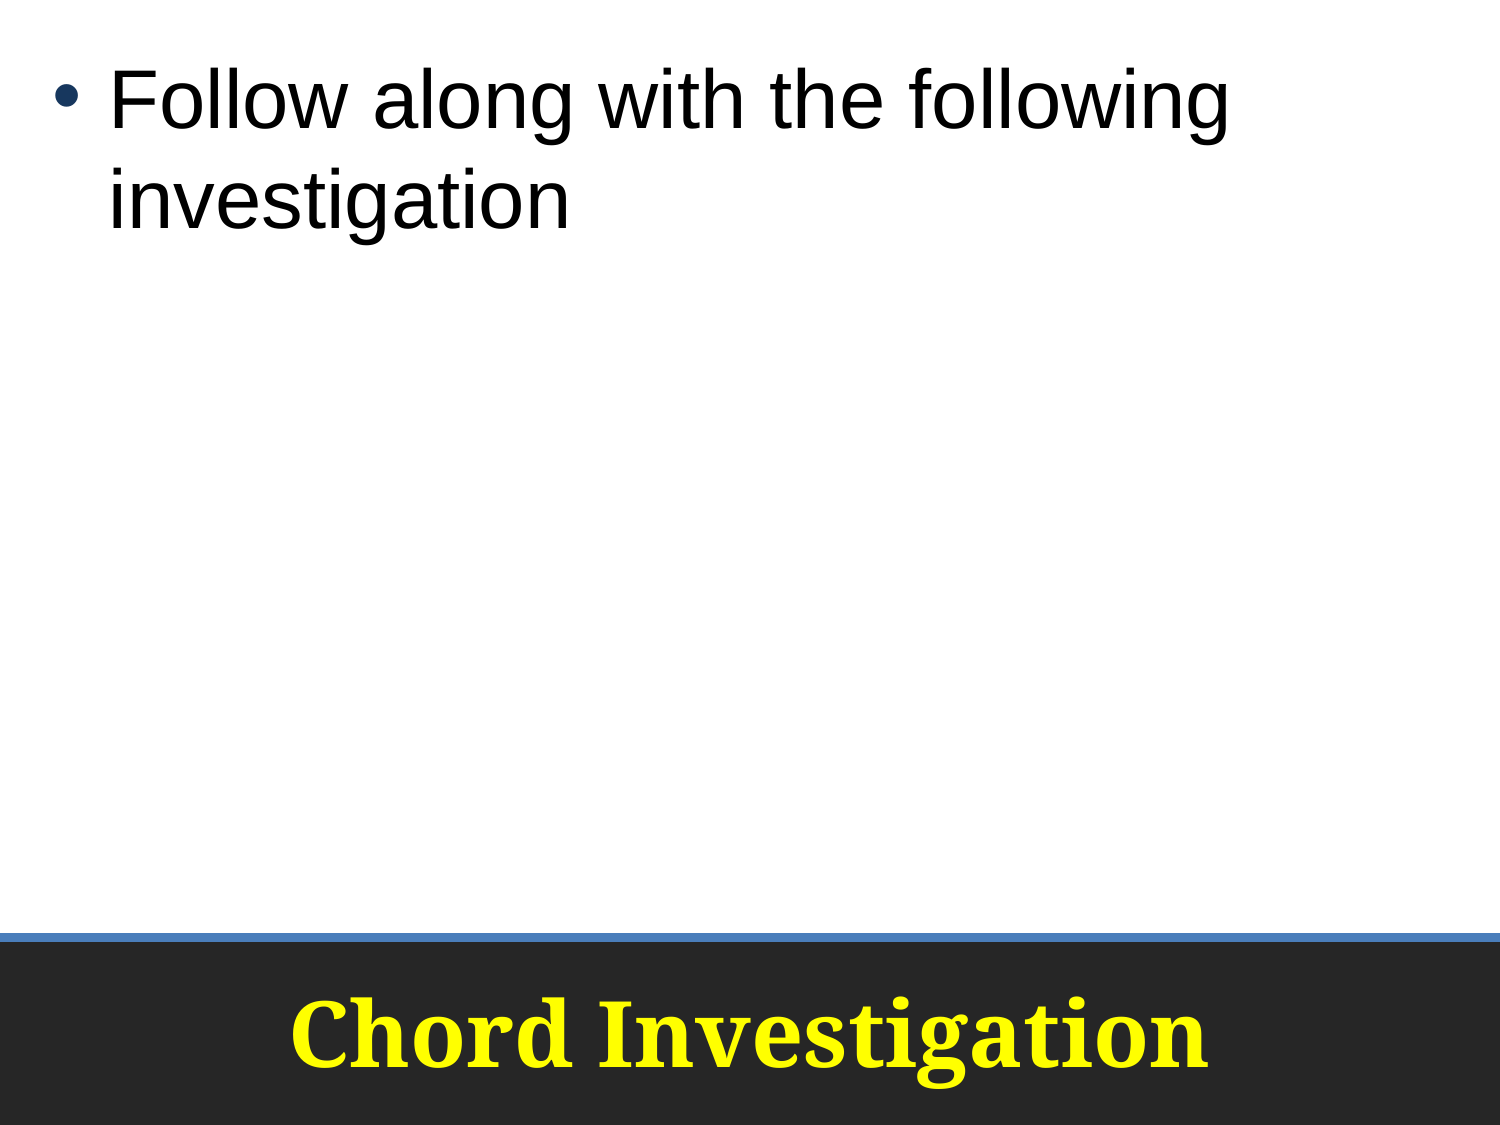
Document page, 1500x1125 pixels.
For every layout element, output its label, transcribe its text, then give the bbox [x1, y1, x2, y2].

title Chord Investigation [37, 937, 1463, 1125]
list Follow along with the following investigation [37, 37, 1463, 925]
